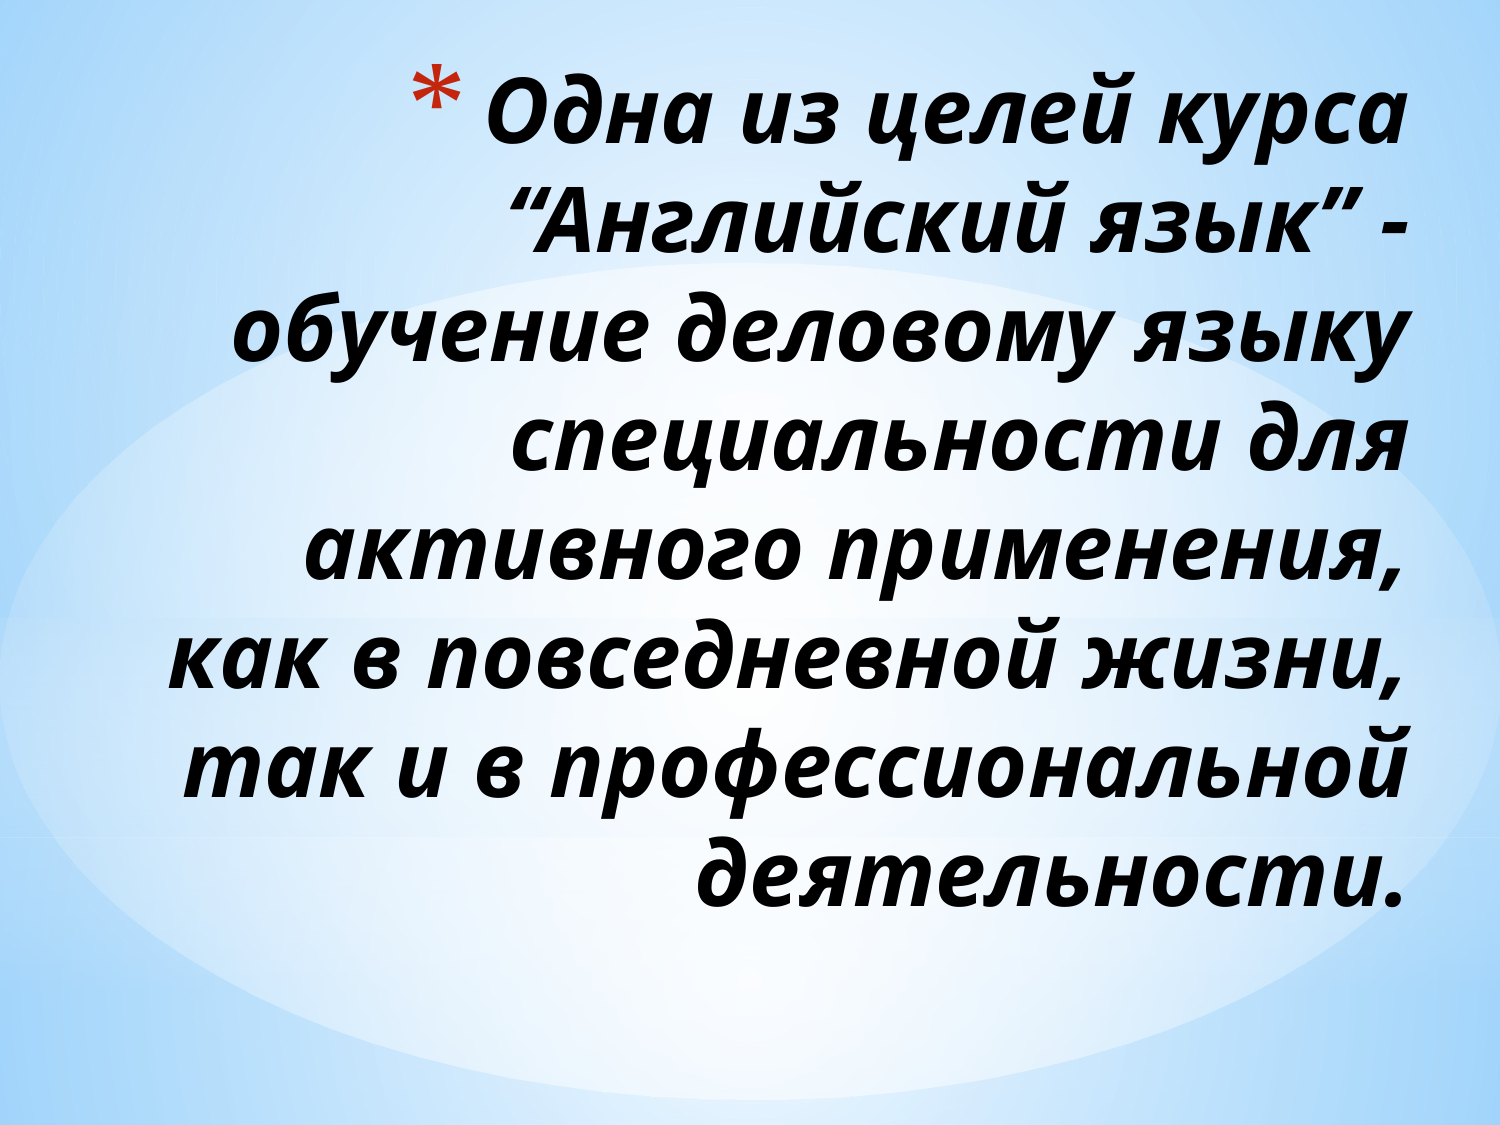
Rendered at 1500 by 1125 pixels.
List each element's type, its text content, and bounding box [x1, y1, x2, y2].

title Одна из целей курса “Английский язык” - обучение деловому языку специальности для активного применения, как в повседневной жизни, так и в профессиональной деятельности. [75, 45, 1425, 1059]
